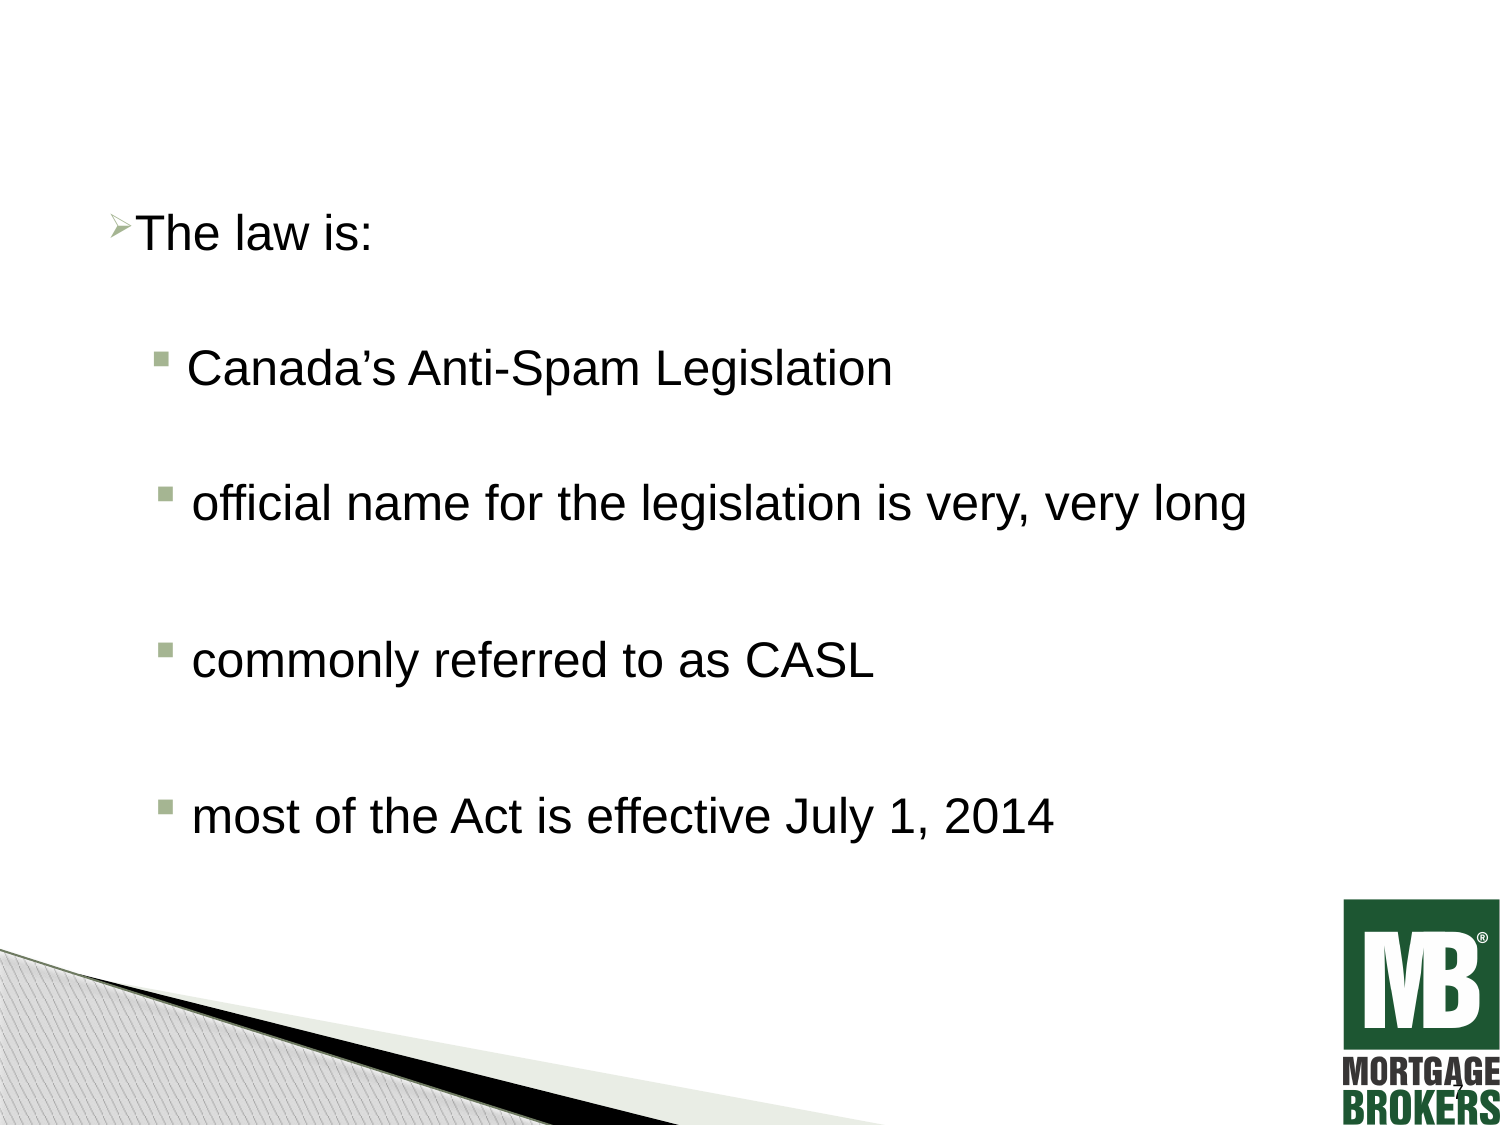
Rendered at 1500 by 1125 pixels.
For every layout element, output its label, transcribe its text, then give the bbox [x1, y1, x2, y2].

list The law is: Canada’s Anti-Spam Legislation official name for the legislation is very, very long commonly referred to as CASL most of the Act is effective July 1, 2014 [75, 125, 1425, 900]
picture [1342, 899, 1500, 1125]
